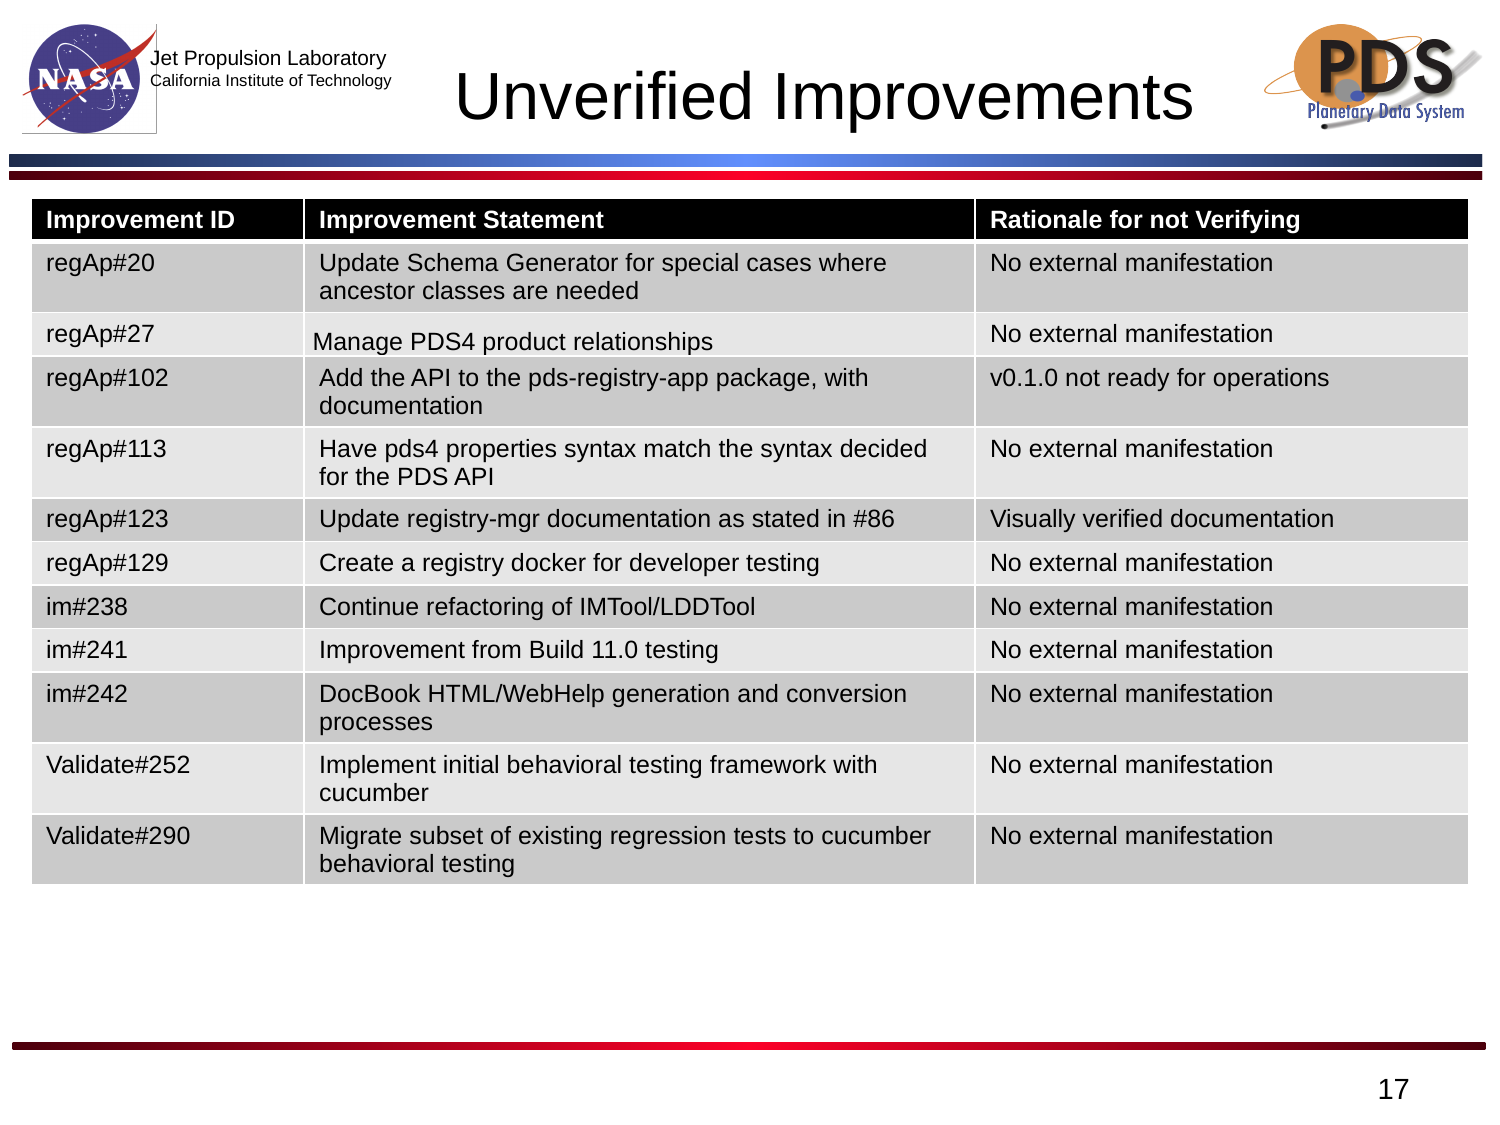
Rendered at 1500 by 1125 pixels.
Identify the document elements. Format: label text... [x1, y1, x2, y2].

table_cell regAp#129 [32, 542, 303, 584]
table_cell No external manifestation [976, 586, 1468, 628]
table_cell Update Schema Generator for special cases where ancestor classes are needed [305, 244, 974, 312]
table_cell regAp#20 [32, 244, 303, 312]
title Unverified Improvements [399, 45, 1250, 150]
table_cell No external manifestation [976, 542, 1468, 584]
table_cell No external manifestation [976, 313, 1468, 355]
table_header Improvement Statement [305, 199, 974, 239]
slide_number 17 [1074, 1062, 1425, 1103]
table_cell v0.1.0 not ready for operations [976, 357, 1468, 426]
table_cell Update registry-mgr documentation as stated in #86 [305, 499, 974, 541]
picture [22, 24, 164, 141]
table_cell Manage PDS4 product relationships [305, 313, 974, 355]
table_header Improvement ID [32, 199, 303, 239]
table_cell No external manifestation [976, 673, 1468, 742]
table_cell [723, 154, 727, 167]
table_cell im#241 [32, 629, 303, 671]
table_cell Improvement from Build 11.0 testing [305, 629, 974, 671]
table_cell No external manifestation [976, 244, 1468, 312]
table_cell No external manifestation [976, 815, 1468, 884]
table_cell DocBook HTML/WebHelp generation and conversion processes [305, 673, 974, 742]
table_cell im#238 [32, 586, 303, 628]
table_cell Implement initial behavioral testing framework with cucumber [305, 744, 974, 813]
picture [1264, 24, 1483, 141]
table_cell Migrate subset of existing regression tests to cucumber behavioral testing [305, 815, 974, 884]
table_cell Visually verified documentation [976, 499, 1468, 541]
table_cell regAp#123 [32, 499, 303, 541]
table_cell Validate#252 [32, 744, 303, 813]
table_cell No external manifestation [976, 428, 1468, 497]
table_cell Create a registry docker for developer testing [305, 542, 974, 584]
table_cell No external manifestation [976, 744, 1468, 813]
table_cell im#242 [32, 673, 303, 742]
table_cell Validate#290 [32, 815, 303, 884]
table_cell Have pds4 properties syntax match the syntax decided for the PDS API [305, 428, 974, 497]
table_cell regAp#102 [32, 357, 303, 426]
table_cell Continue refactoring of IMTool/LDDTool [305, 586, 974, 628]
table_cell regAp#113 [32, 428, 303, 497]
table_cell No external manifestation [976, 629, 1468, 671]
table_header Rationale for not Verifying [976, 199, 1468, 239]
table_cell regAp#27 [32, 313, 303, 355]
table_cell Add the API to the pds-registry-app package, with documentation [305, 357, 974, 426]
